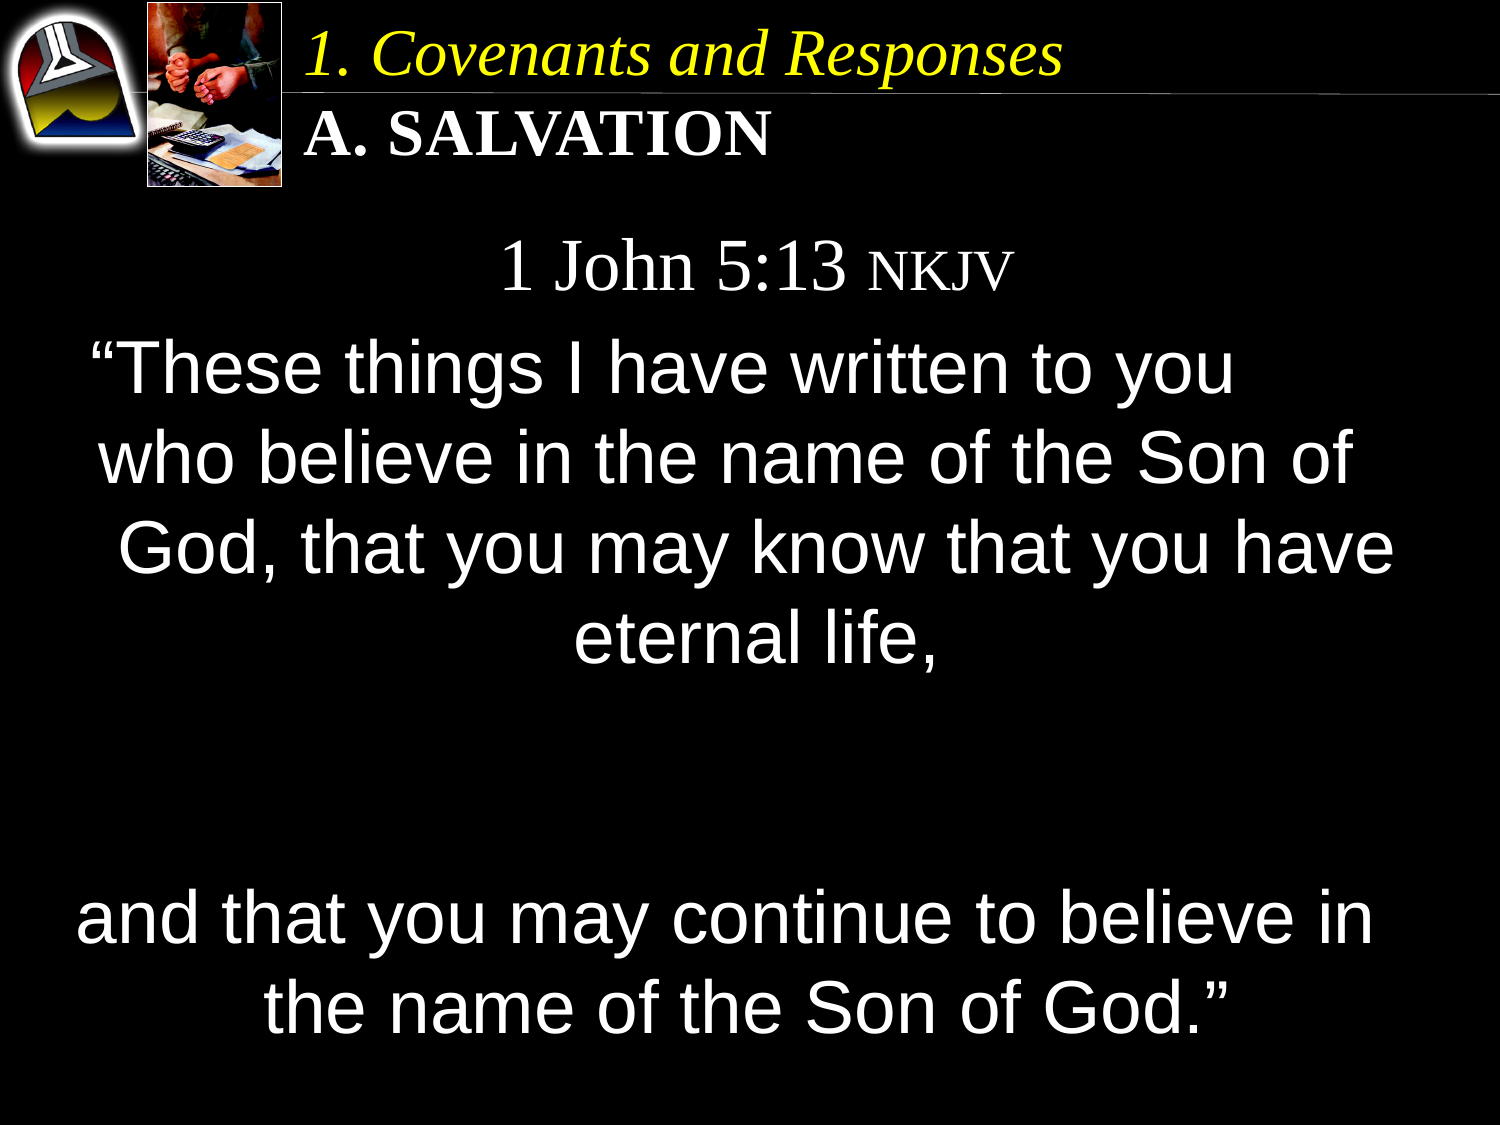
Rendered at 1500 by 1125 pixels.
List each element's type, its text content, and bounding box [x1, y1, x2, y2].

picture [0, 0, 157, 159]
text_box 1. Covenants and Responses a. Salvation [282, 1, 1500, 176]
picture [12, 337, 1495, 859]
text_box 1 John 5:13 NKJV “These things I have written to you who believe in the name of the Son of God, that you may know that you have eternal life, and that you may continue to believe in the name of the Son of God.” [0, 217, 1500, 1057]
picture [148, 3, 281, 186]
